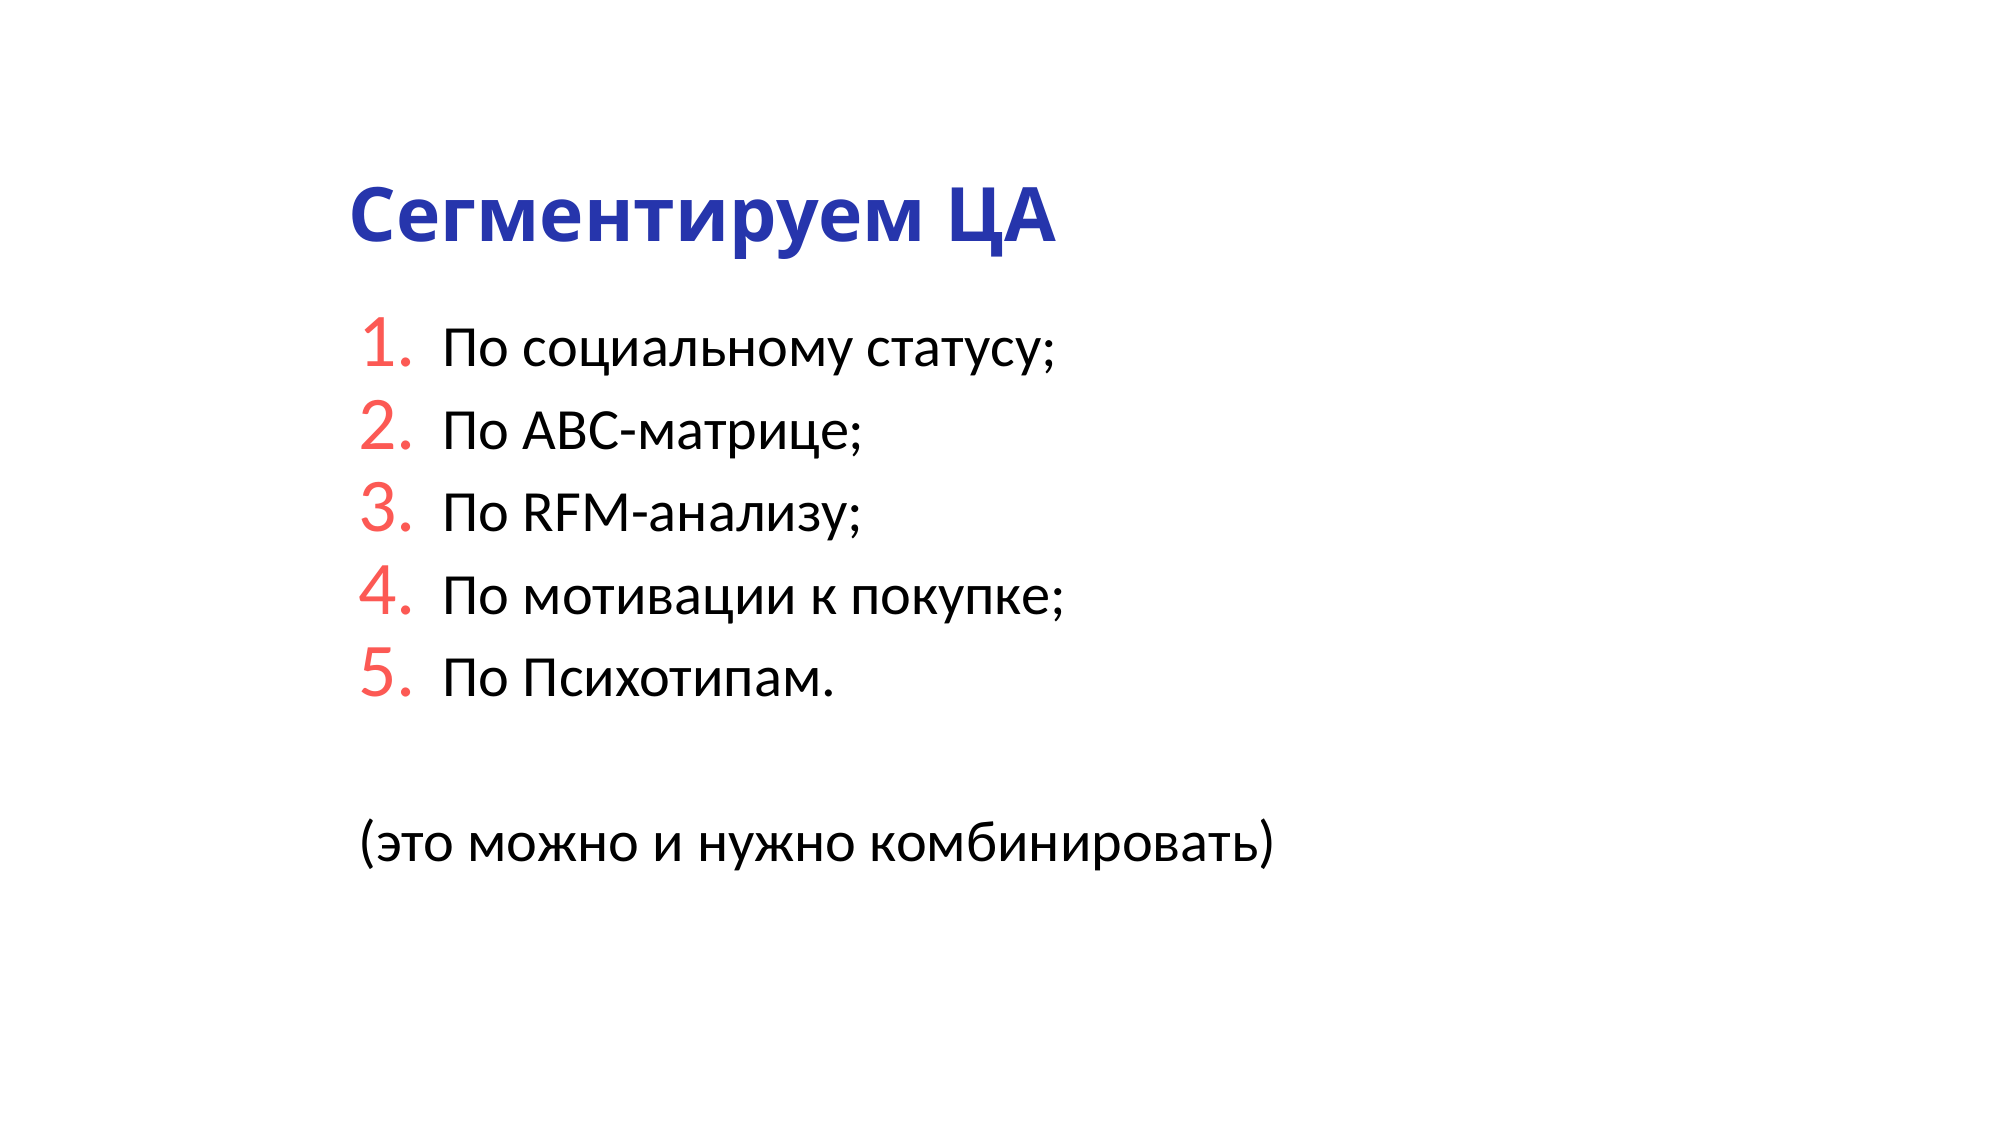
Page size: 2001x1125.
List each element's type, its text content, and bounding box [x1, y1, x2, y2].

text_box По социальному статусу; По ABC-матрице; По RFM-анализу; По мотивации к покупке; По Психотипам. (это можно и нужно комбинировать) [343, 301, 1866, 881]
text_box Сегментируем ЦА [334, 158, 1604, 264]
